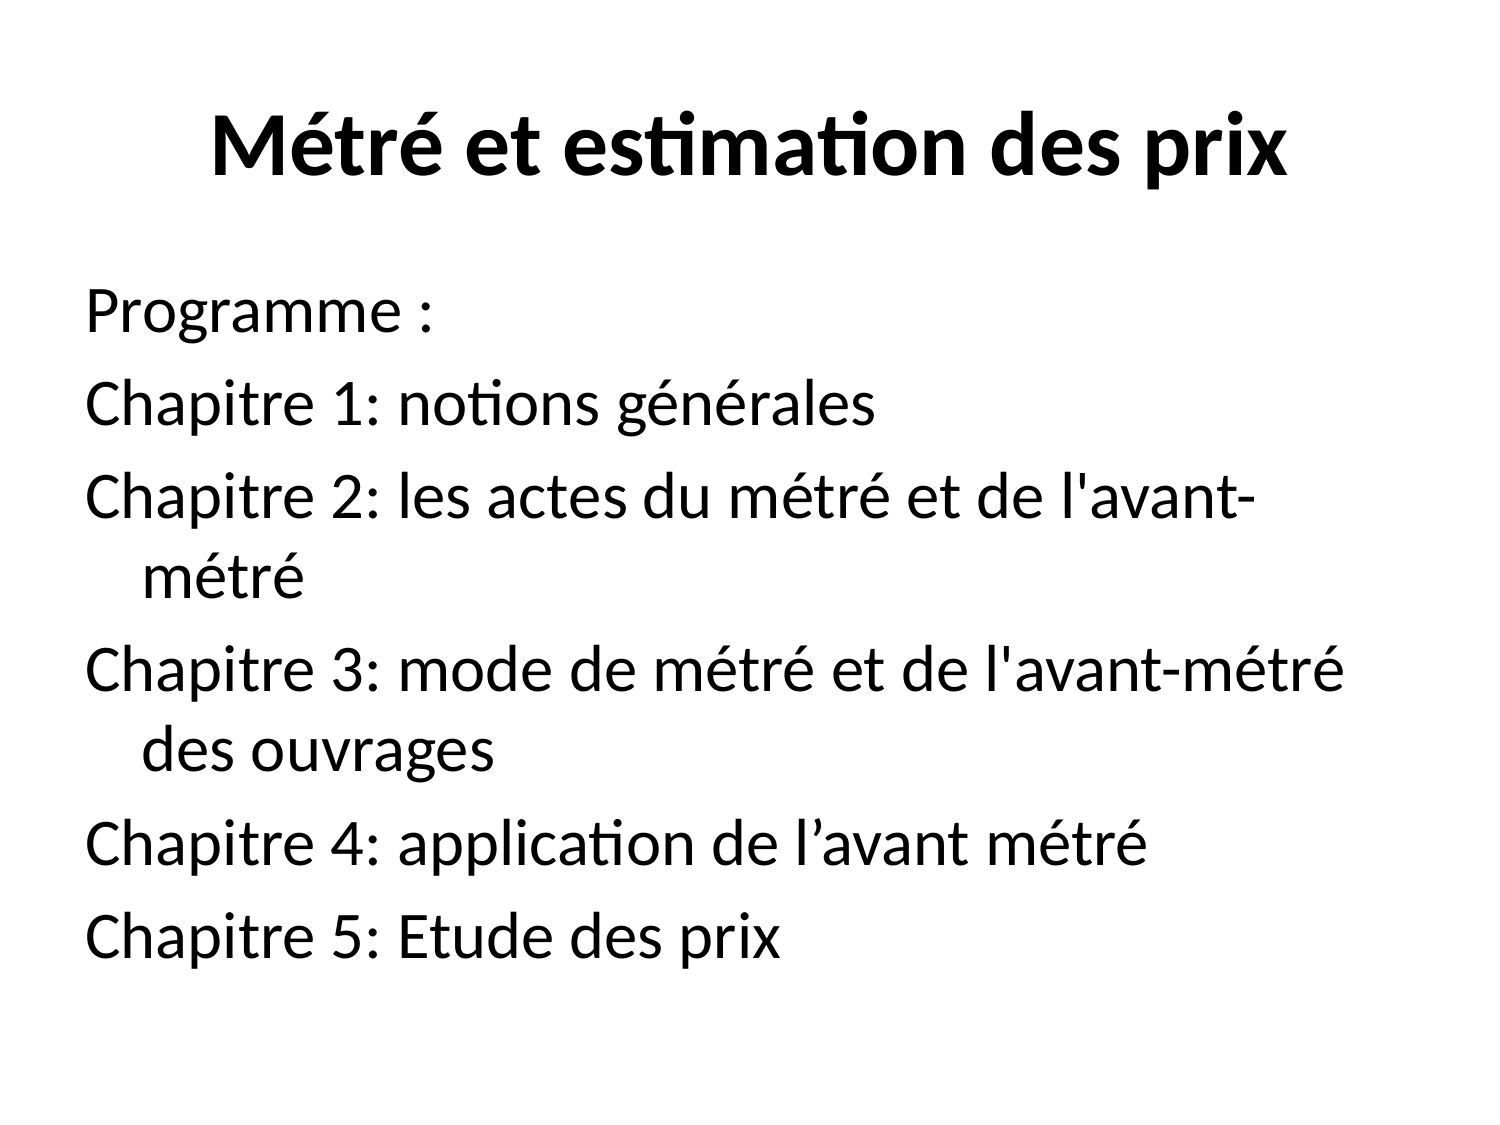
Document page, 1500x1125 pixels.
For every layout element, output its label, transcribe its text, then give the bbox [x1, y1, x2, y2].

title Métré et estimation des prix [75, 45, 1425, 233]
list Programme : Chapitre 1: notions générales Chapitre 2: les actes du métré et de l'avant-métré Chapitre 3: mode de métré et de l'avant-métré des ouvrages Chapitre 4: application de l’avant métré Chapitre 5: Etude des prix [70, 257, 1421, 1001]
